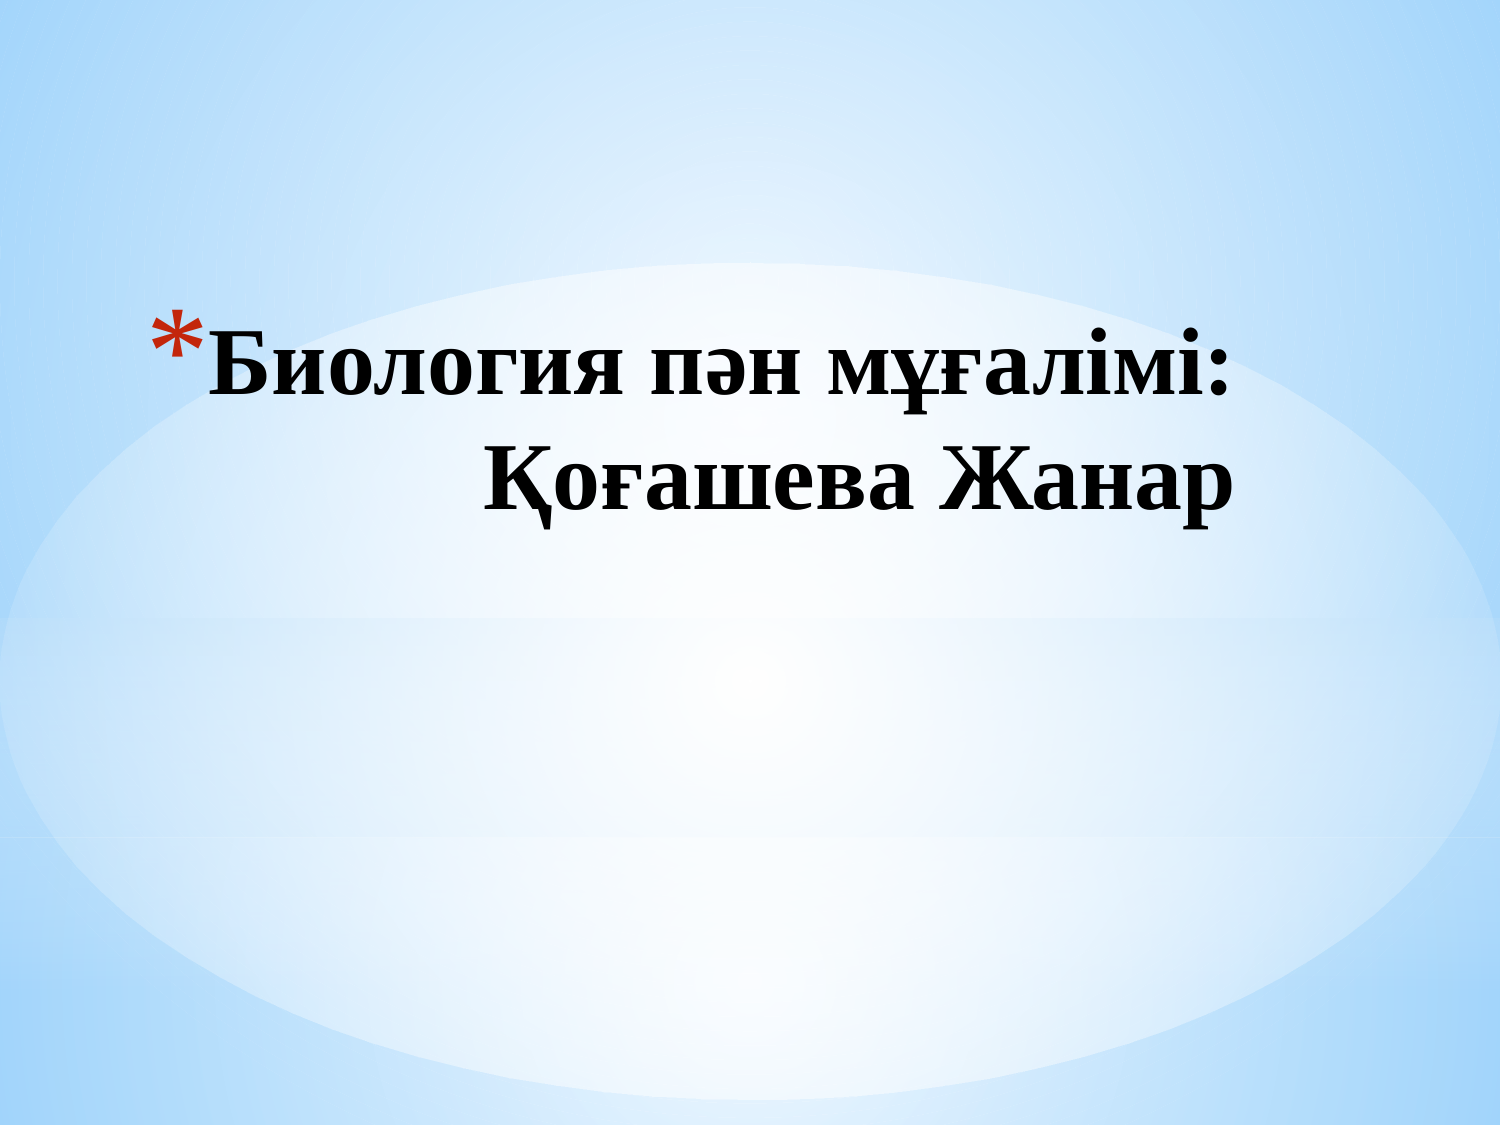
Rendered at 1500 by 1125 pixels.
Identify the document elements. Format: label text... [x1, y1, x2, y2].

title Биология пән мұғалімі: Қоғашева Жанар [88, 290, 1252, 479]
